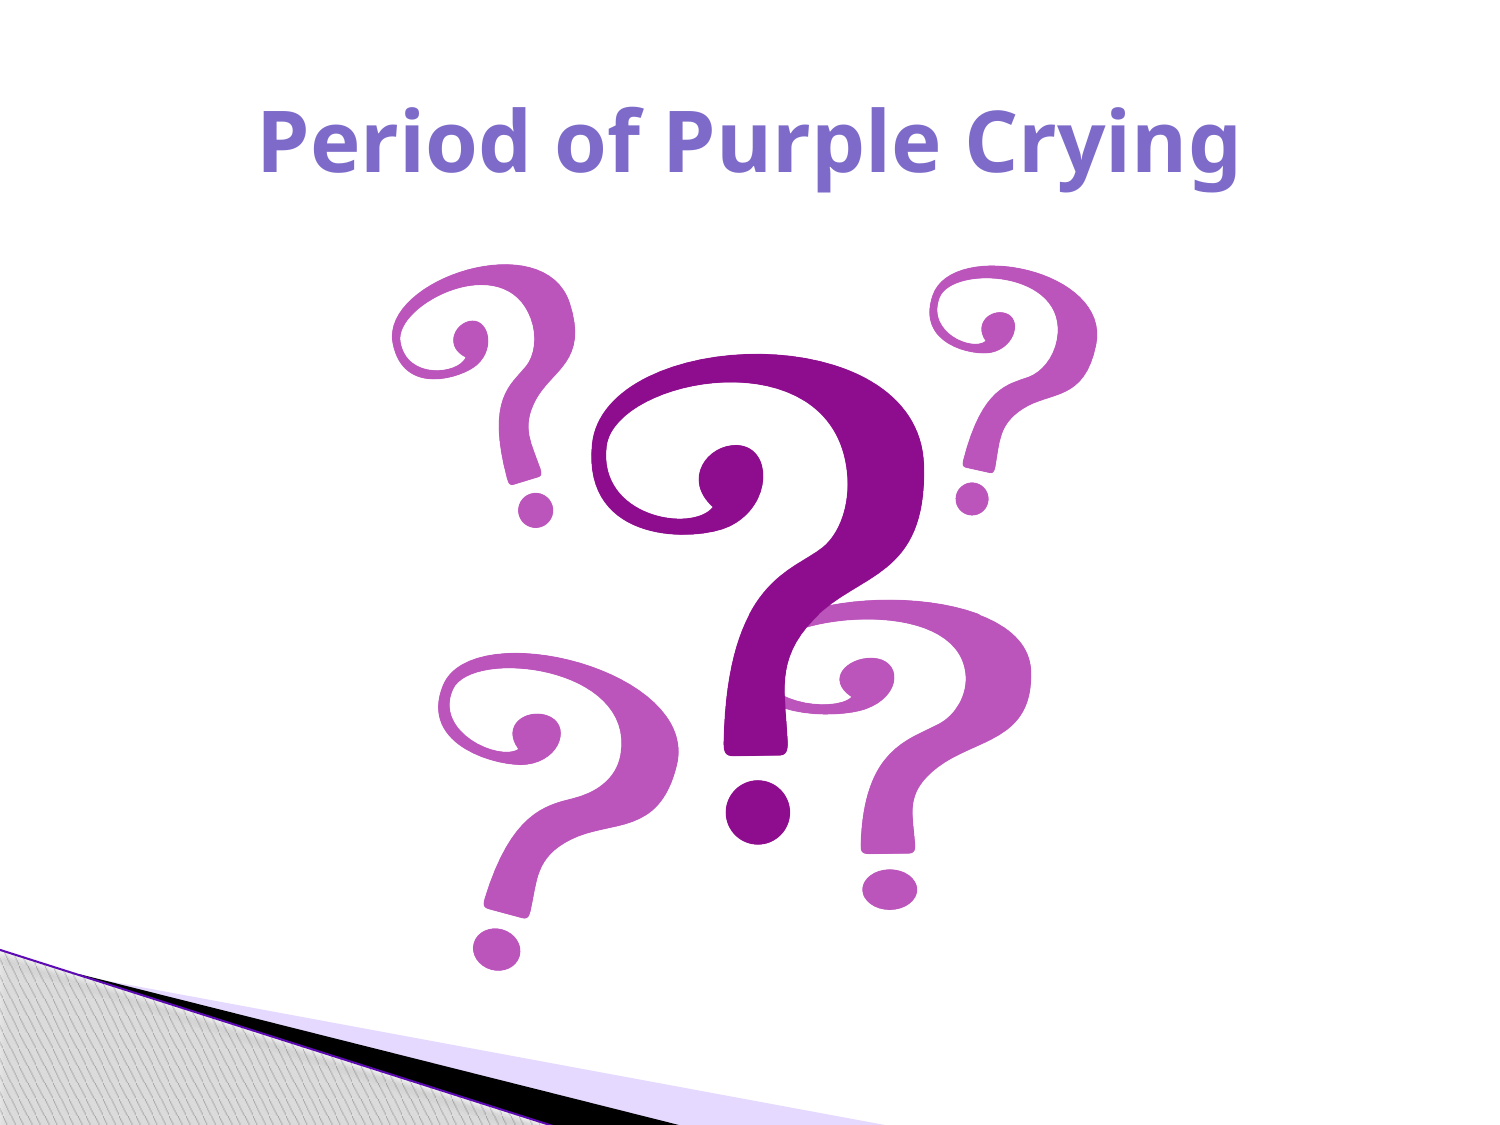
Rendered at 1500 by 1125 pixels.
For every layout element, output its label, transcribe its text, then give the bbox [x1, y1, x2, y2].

title Period of Purple Crying [75, 45, 1425, 233]
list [375, 242, 1125, 986]
